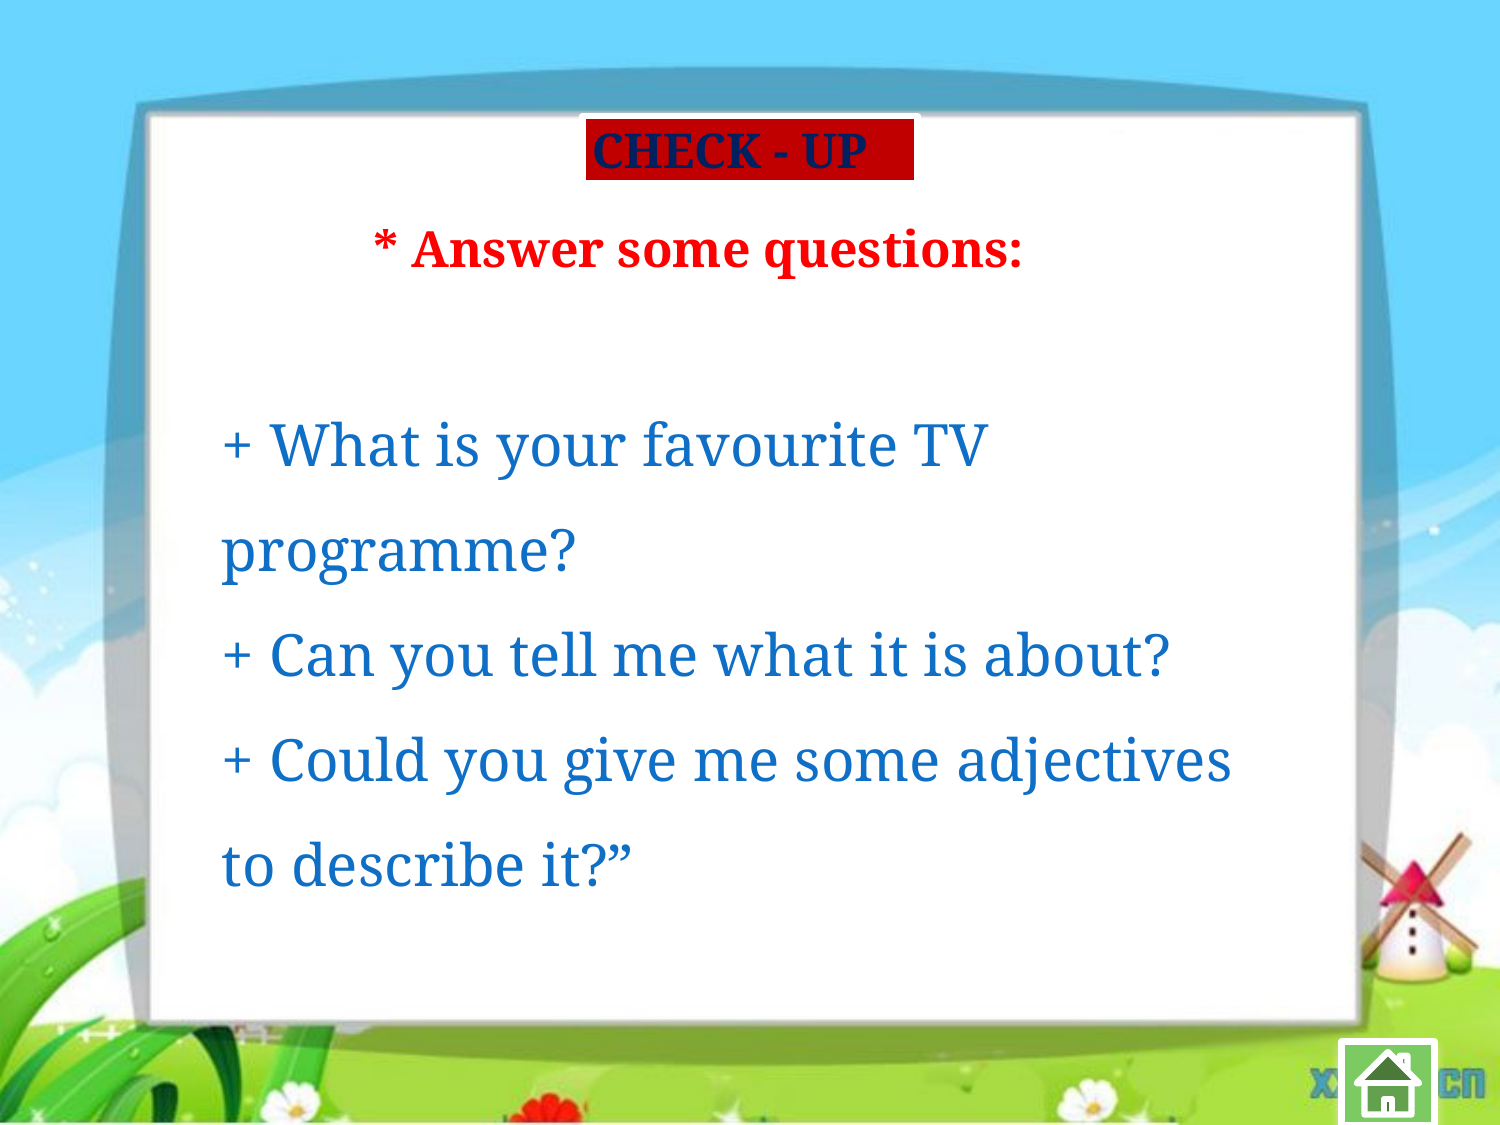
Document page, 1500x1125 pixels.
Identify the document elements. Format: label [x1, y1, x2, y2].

list [0, 0, 1500, 1125]
